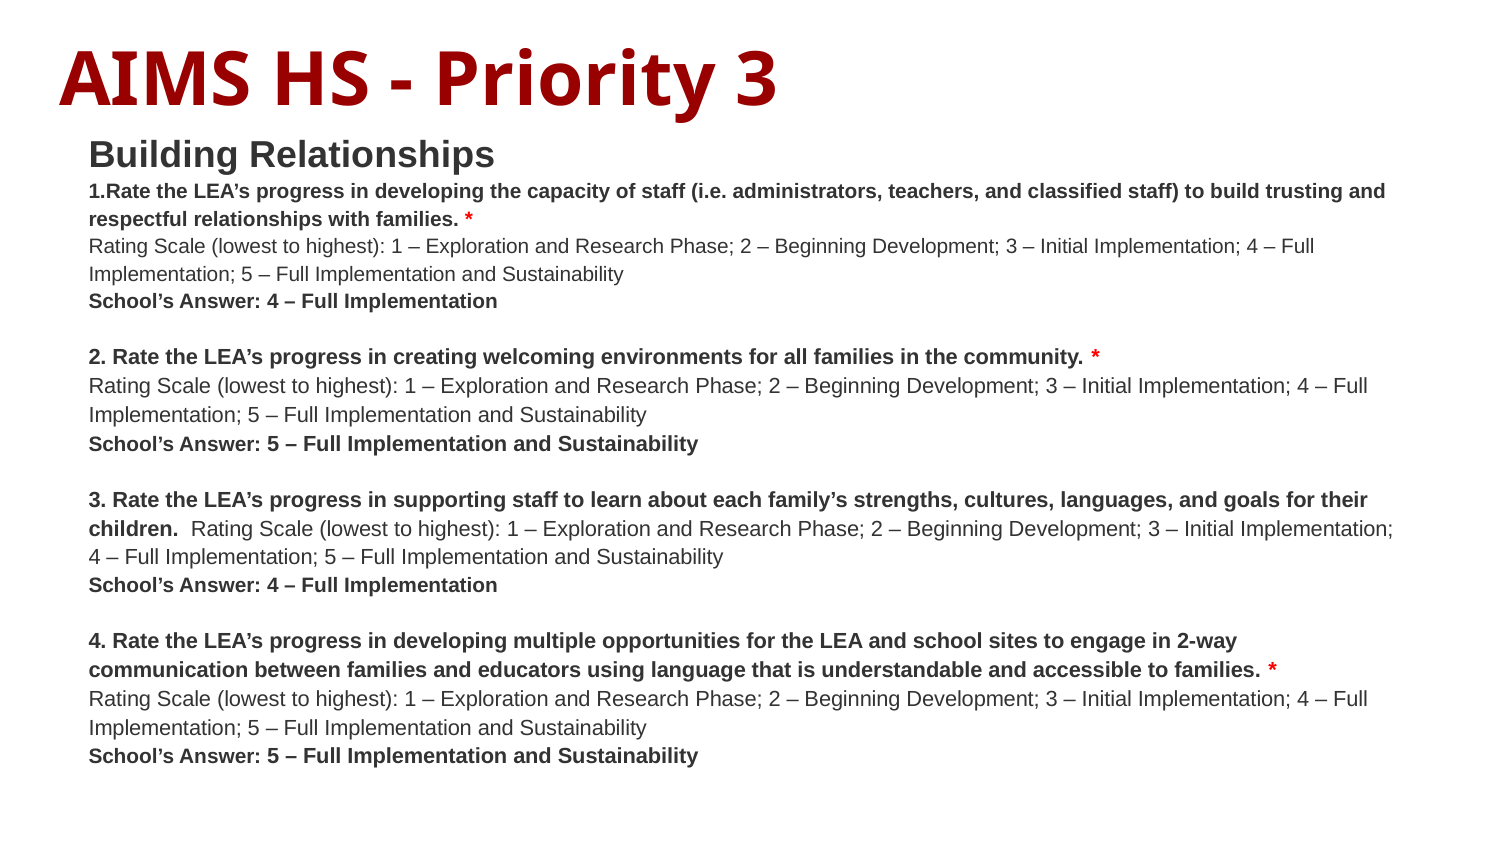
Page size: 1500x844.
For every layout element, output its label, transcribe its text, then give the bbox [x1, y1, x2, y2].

text_box Building Relationships 1.Rate the LEA’s progress in developing the capacity of staff (i.e. administrators, teachers, and classified staff) to build trusting and respectful relationships with families. * Rating Scale (lowest to highest): 1 – Exploration and Research Phase; 2 – Beginning Development; 3 – Initial Implementation; 4 – Full Implementation; 5 – Full Implementation and Sustainability School’s Answer: 4 – Full Implementation 2. Rate the LEA’s progress in creating welcoming environments for all families in the community. * Rating Scale (lowest to highest): 1 – Exploration and Research Phase; 2 – Beginning Development; 3 – Initial Implementation; 4 – Full Implementation; 5 – Full Implementation and Sustainability School’s Answer: 5 – Full Implementation and Sustainability 3. Rate the LEA’s progress in supporting staff to learn about each family’s strengths, cultures, languages, and goals for their children. Rating Scale (lowest to highest): 1 – Exploration and Research Phase; 2 – Beginning Development; 3 – Initial Implementation; 4 – Full Implementation; 5 – Full Implementation and Sustainability School’s Answer: 4 – Full Implementation 4. Rate the LEA’s progress in developing multiple opportunities for the LEA and school sites to engage in 2-way communication between families and educators using language that is understandable and accessible to families. * Rating Scale (lowest to highest): 1 – Exploration and Research Phase; 2 – Beginning Development; 3 – Initial Implementation; 4 – Full Implementation; 5 – Full Implementation and Sustainability School’s Answer: 5 – Full Implementation and Sustainability [73, 110, 1413, 809]
title AIMS HS - Priority 3 [44, 15, 1442, 140]
